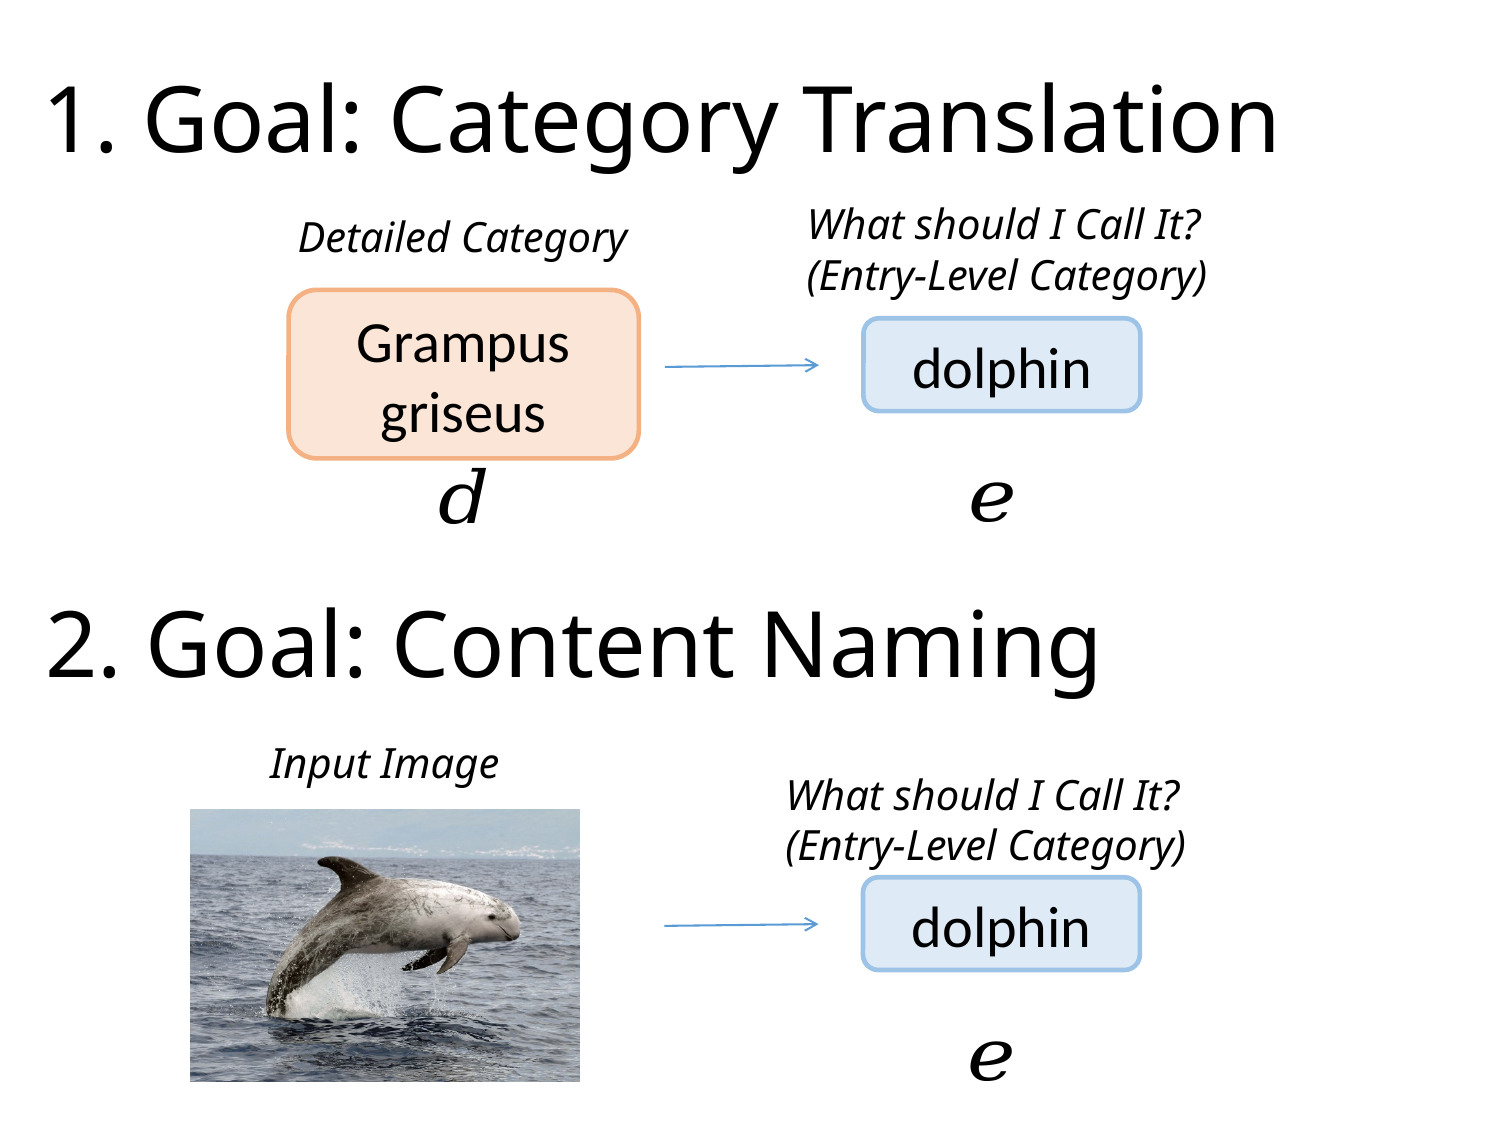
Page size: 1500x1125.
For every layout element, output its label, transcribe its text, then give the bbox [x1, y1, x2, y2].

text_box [664, 190, 1308, 539]
text_box Grampus griseus [287, 288, 640, 460]
text_box 2. Goal: Content Naming [30, 539, 1500, 757]
text_box Detailed Category [282, 203, 664, 269]
text_box 1. Goal: Category Translation [27, 14, 1500, 232]
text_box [664, 761, 1286, 1098]
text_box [190, 729, 580, 1082]
